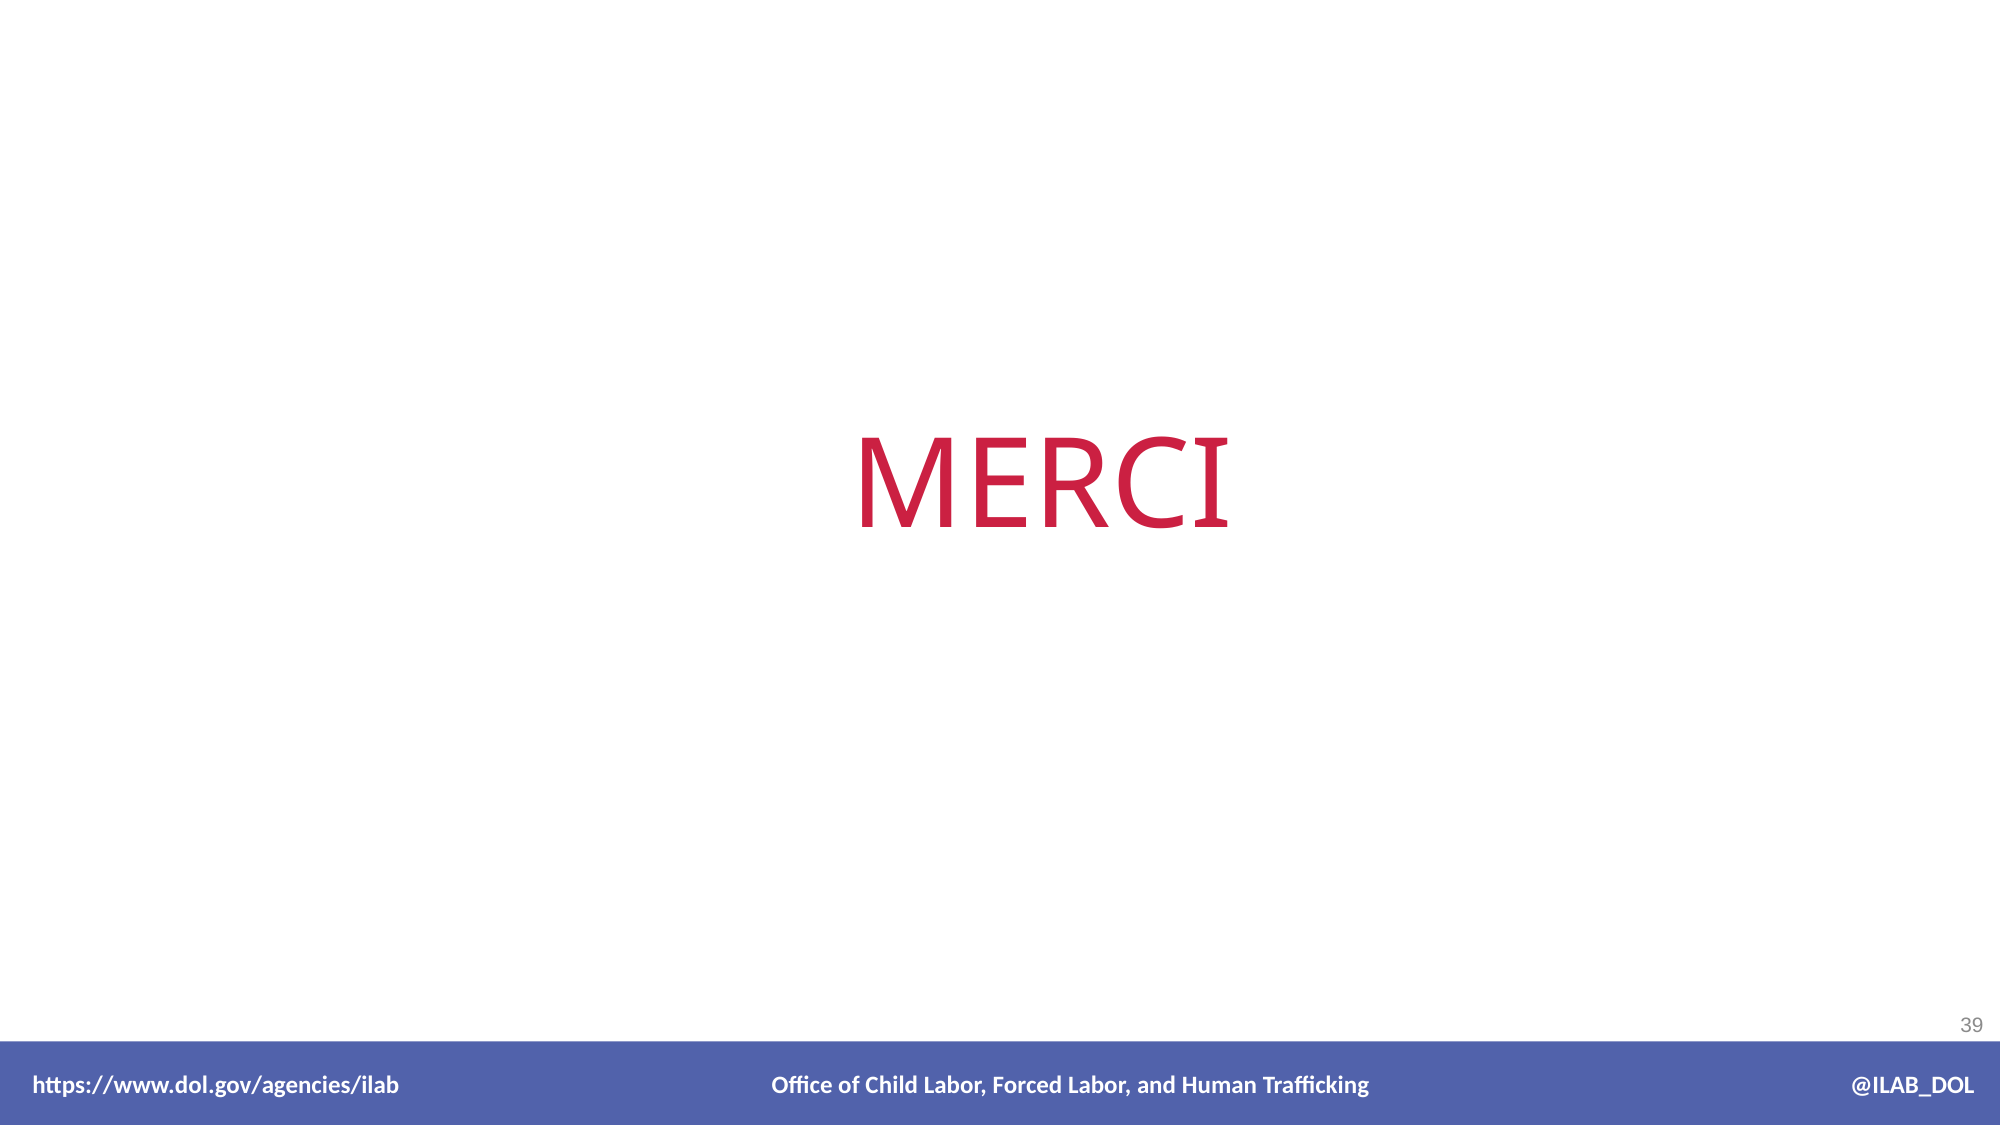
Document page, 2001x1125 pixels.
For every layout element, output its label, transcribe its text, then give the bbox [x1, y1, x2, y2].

title MERCI [550, 404, 1534, 563]
footer https://www.dol.gov/agencies/ilab Office of Child Labor, Forced Labor, and Human Trafficking @ILAB_DOL [0, 1041, 2000, 1125]
